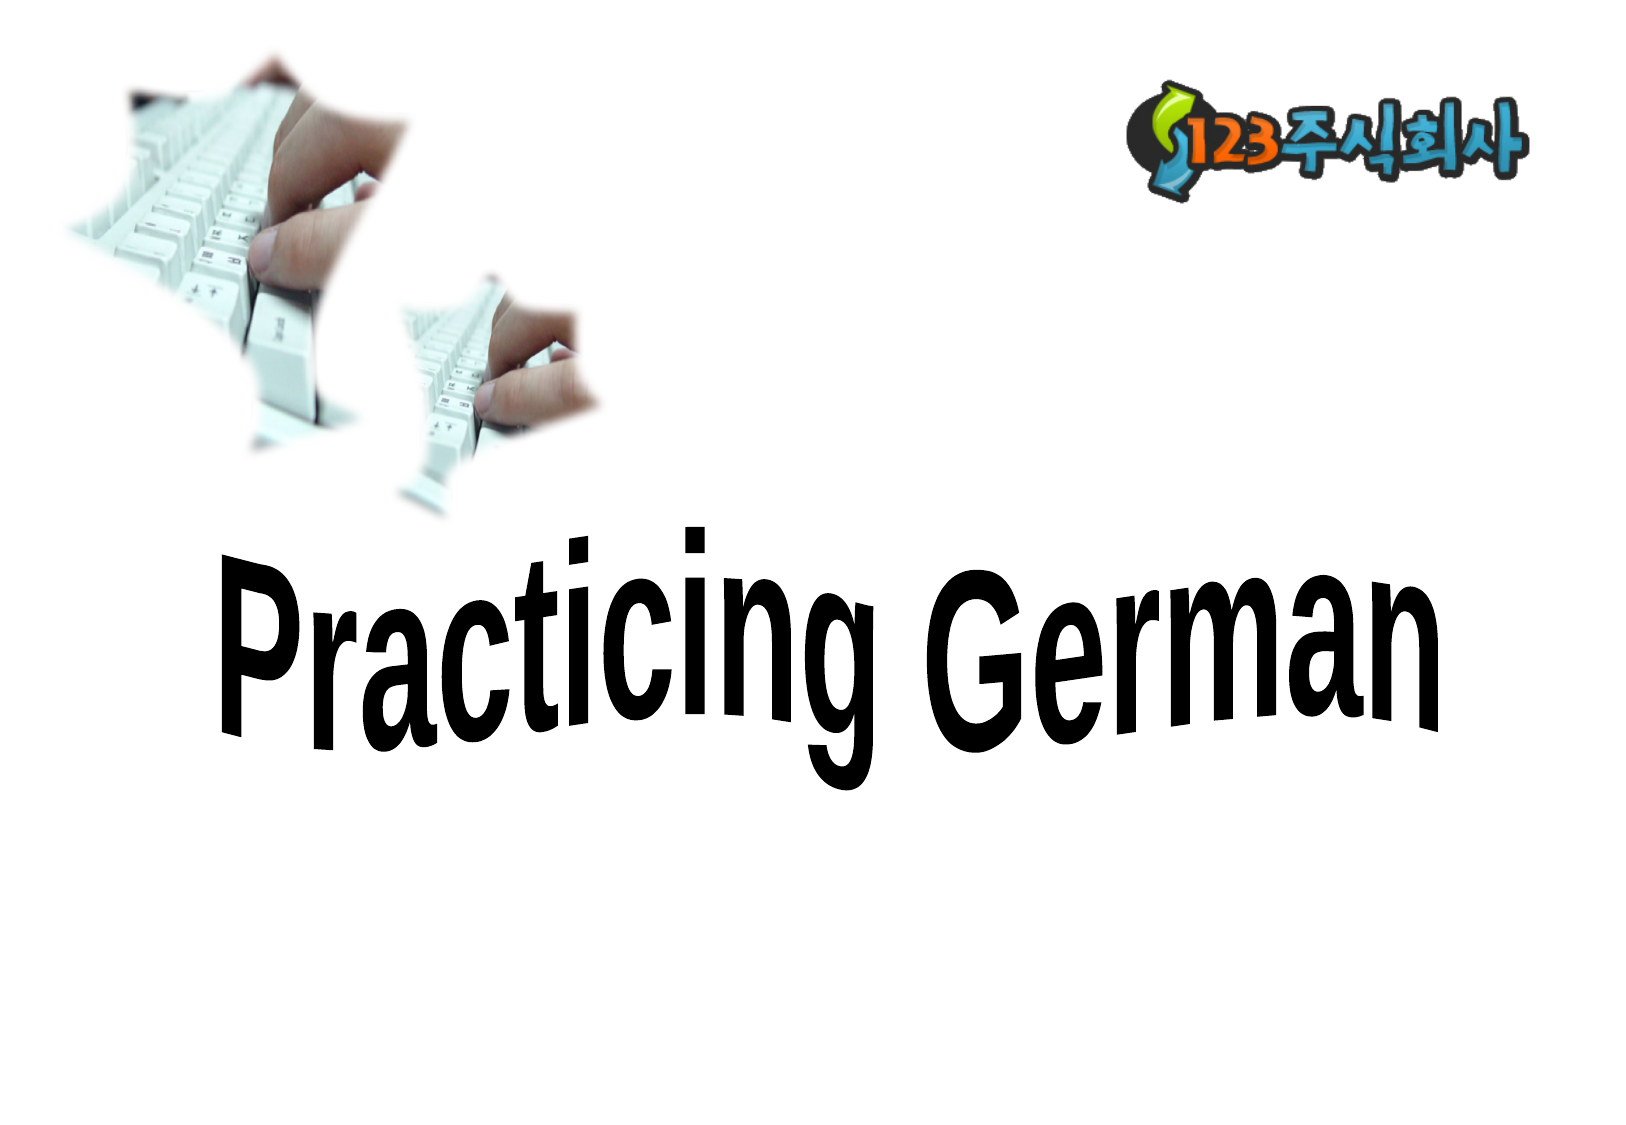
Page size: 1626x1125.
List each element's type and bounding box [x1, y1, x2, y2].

text_box [413, 288, 588, 504]
picture [1107, 59, 1548, 223]
text_box [83, 65, 397, 440]
